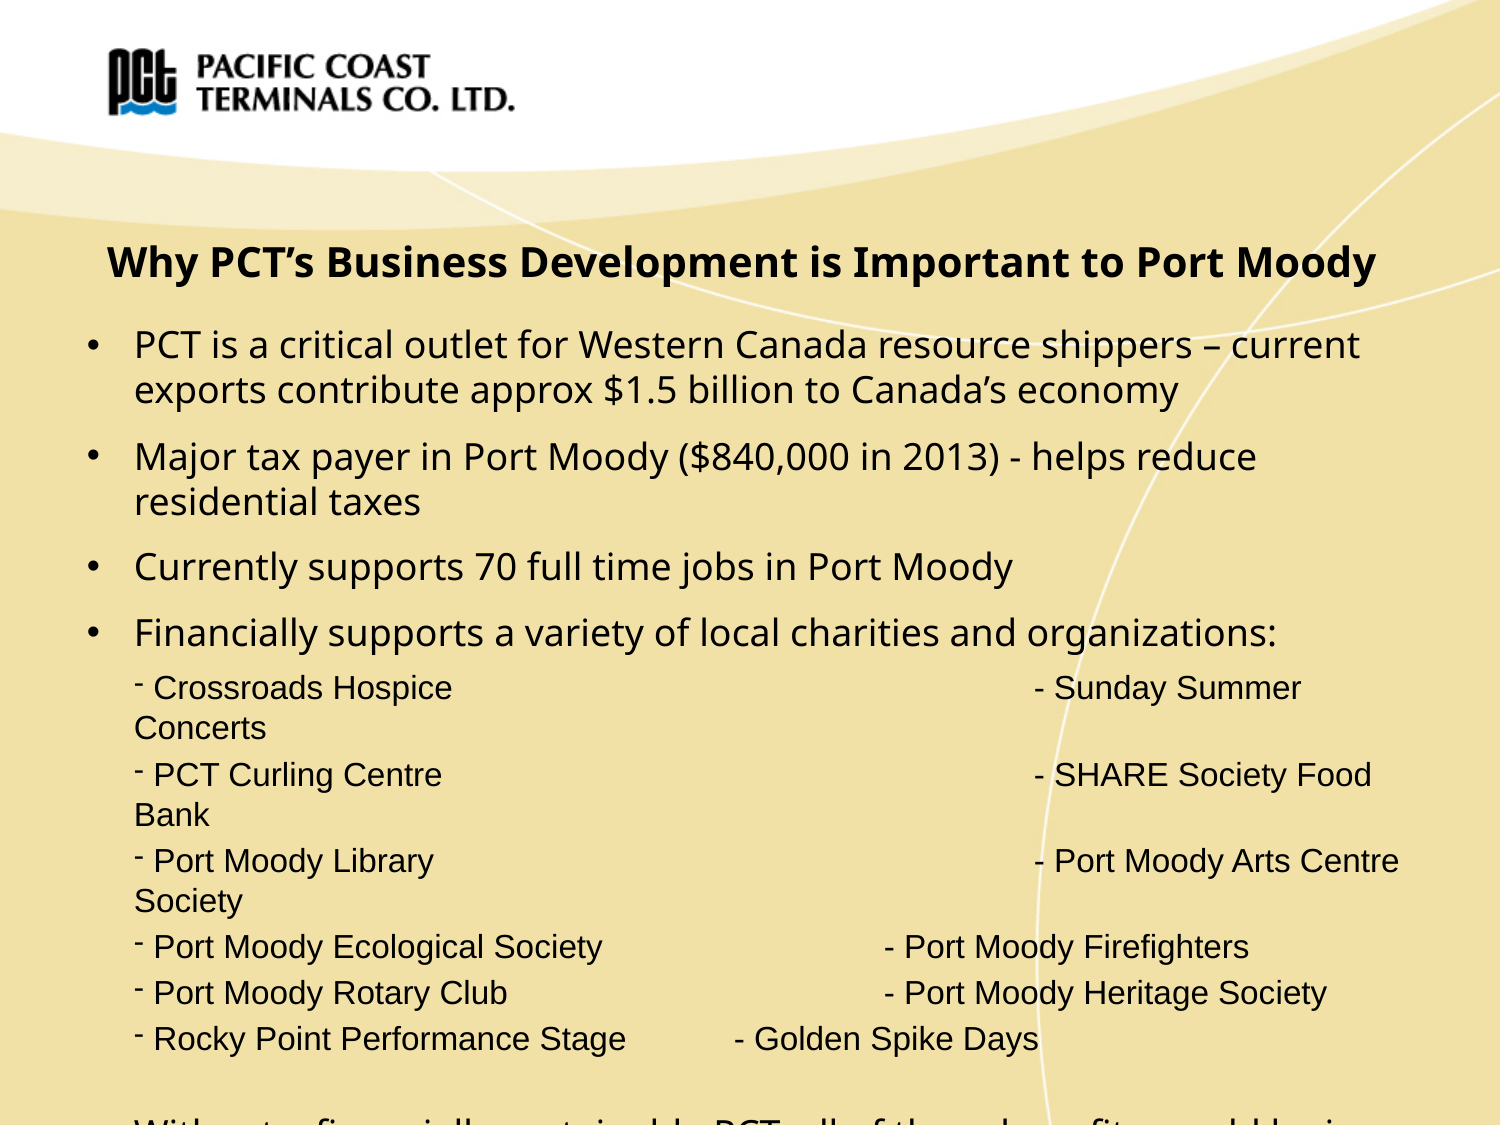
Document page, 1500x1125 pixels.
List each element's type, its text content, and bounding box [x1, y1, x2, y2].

picture [0, 0, 1500, 1125]
title Why PCT’s Business Development is Important to Port Moody [91, 227, 1443, 313]
list PCT is a critical outlet for Western Canada resource shippers – current exports contribute approx $1.5 billion to Canada’s economy Major tax payer in Port Moody ($840,000 in 2013) - helps reduce residential taxes Currently supports 70 full time jobs in Port Moody Financially supports a variety of local charities and organizations: Crossroads Hospice - Sunday Summer Concerts PCT Curling Centre - SHARE Society Food Bank Port Moody Library - Port Moody Arts Centre Society Port Moody Ecological Society - Port Moody Firefighters Port Moody Rotary Club - Port Moody Heritage Society Rocky Point Performance Stage - Golden Spike Days Without a financially sustainable PCT, all of these benefits would be in jeopardy. [71, 313, 1443, 1085]
